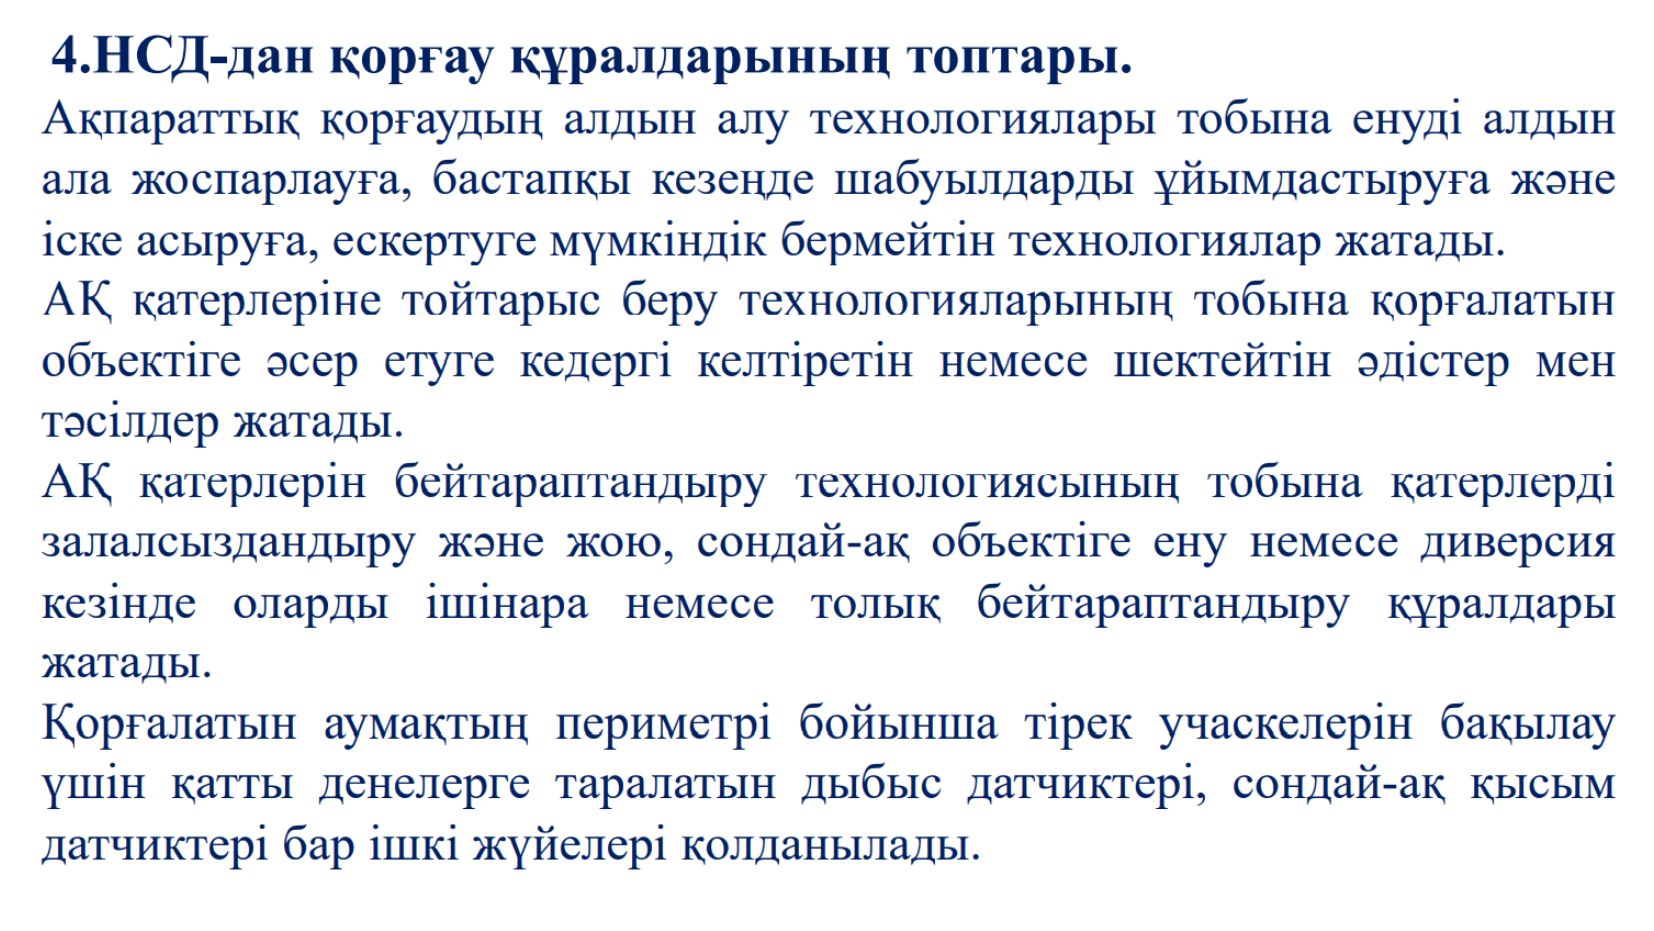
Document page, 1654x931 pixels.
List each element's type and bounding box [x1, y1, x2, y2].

picture [35, 27, 1619, 876]
